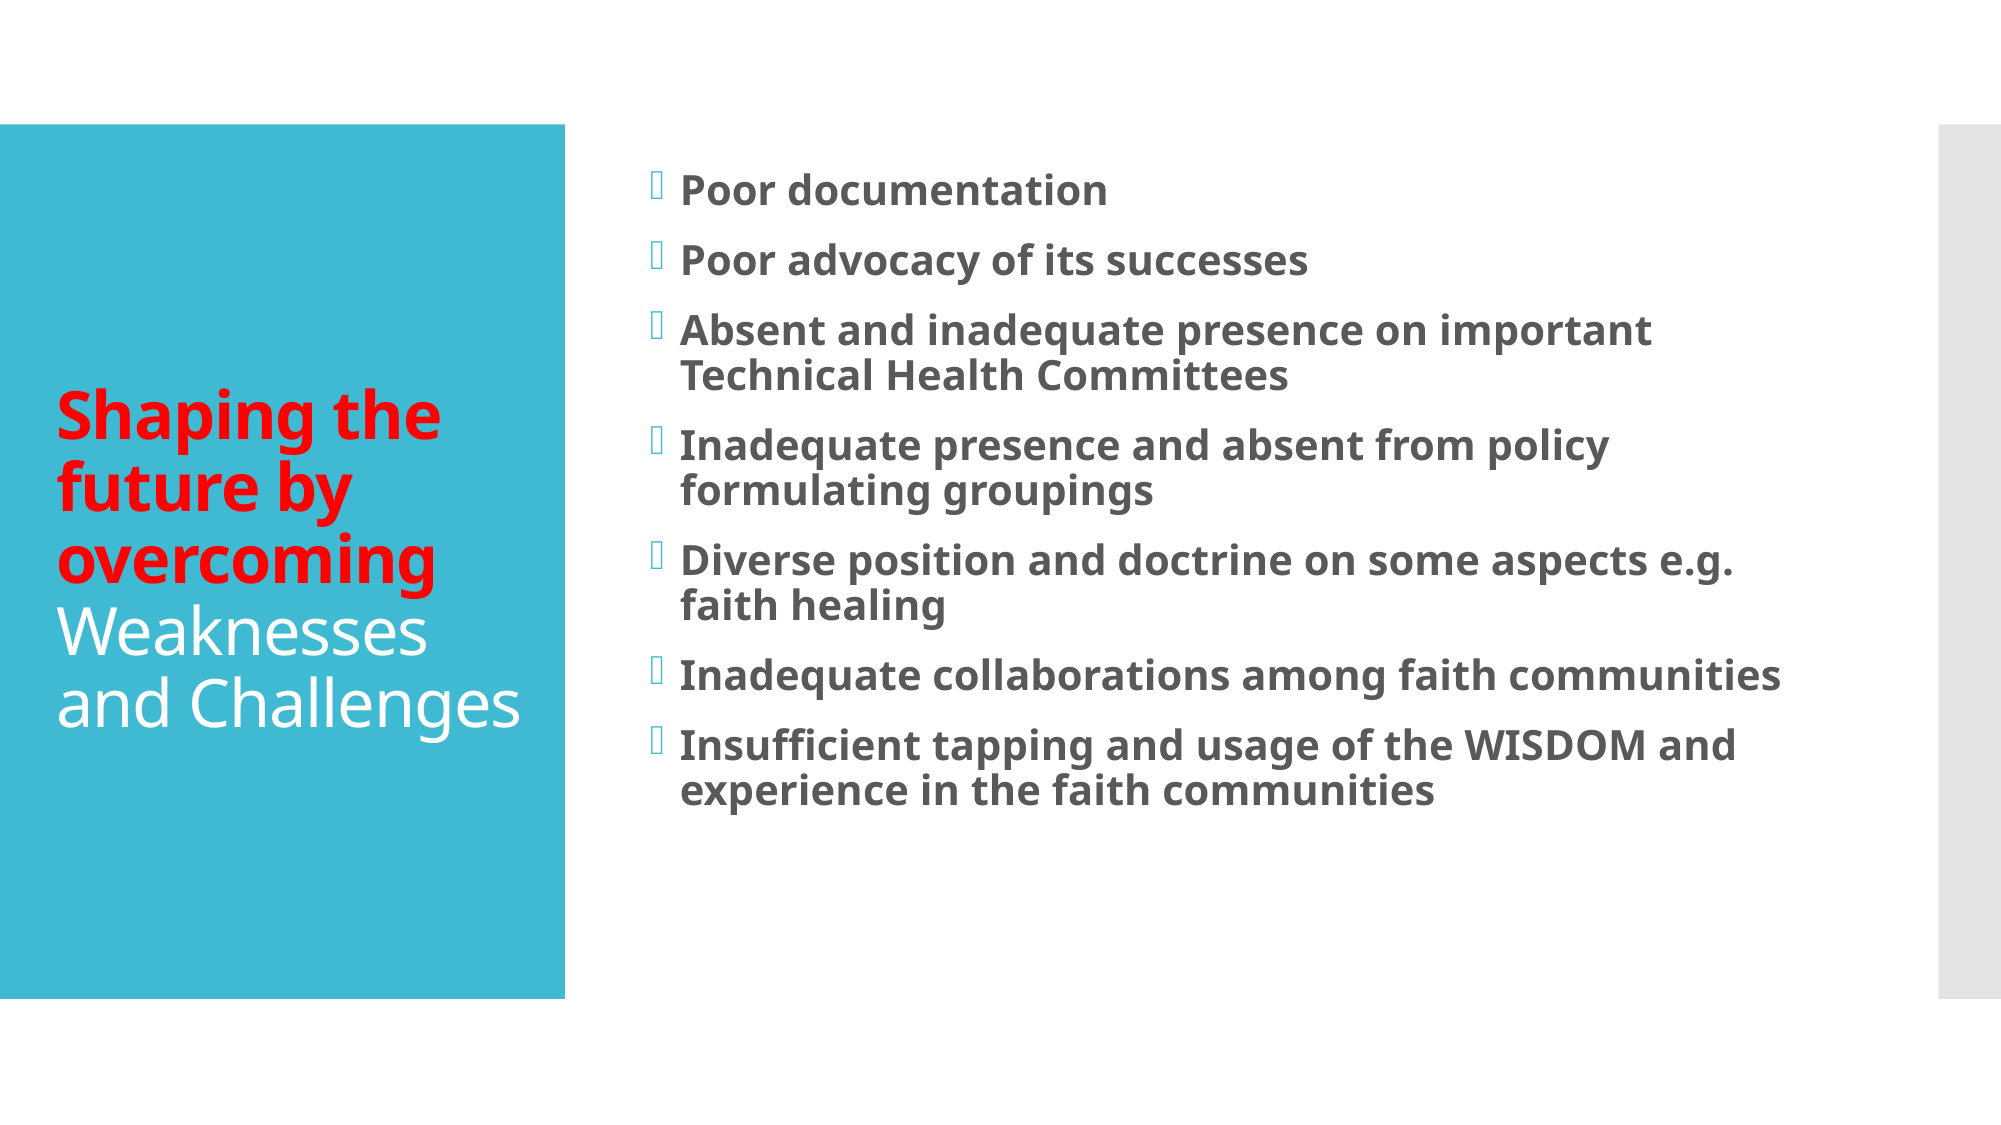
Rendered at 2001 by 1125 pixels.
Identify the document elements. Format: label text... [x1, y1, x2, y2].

title Shaping the future by overcoming Weaknesses and Challenges [41, 184, 564, 940]
list Poor documentation Poor advocacy of its successes Absent and inadequate presence on important Technical Health Committees Inadequate presence and absent from policy formulating groupings Diverse position and doctrine on some aspects e.g. faith healing Inadequate collaborations among faith communities Insufficient tapping and usage of the WISDOM and experience in the faith communities [634, 141, 1835, 982]
